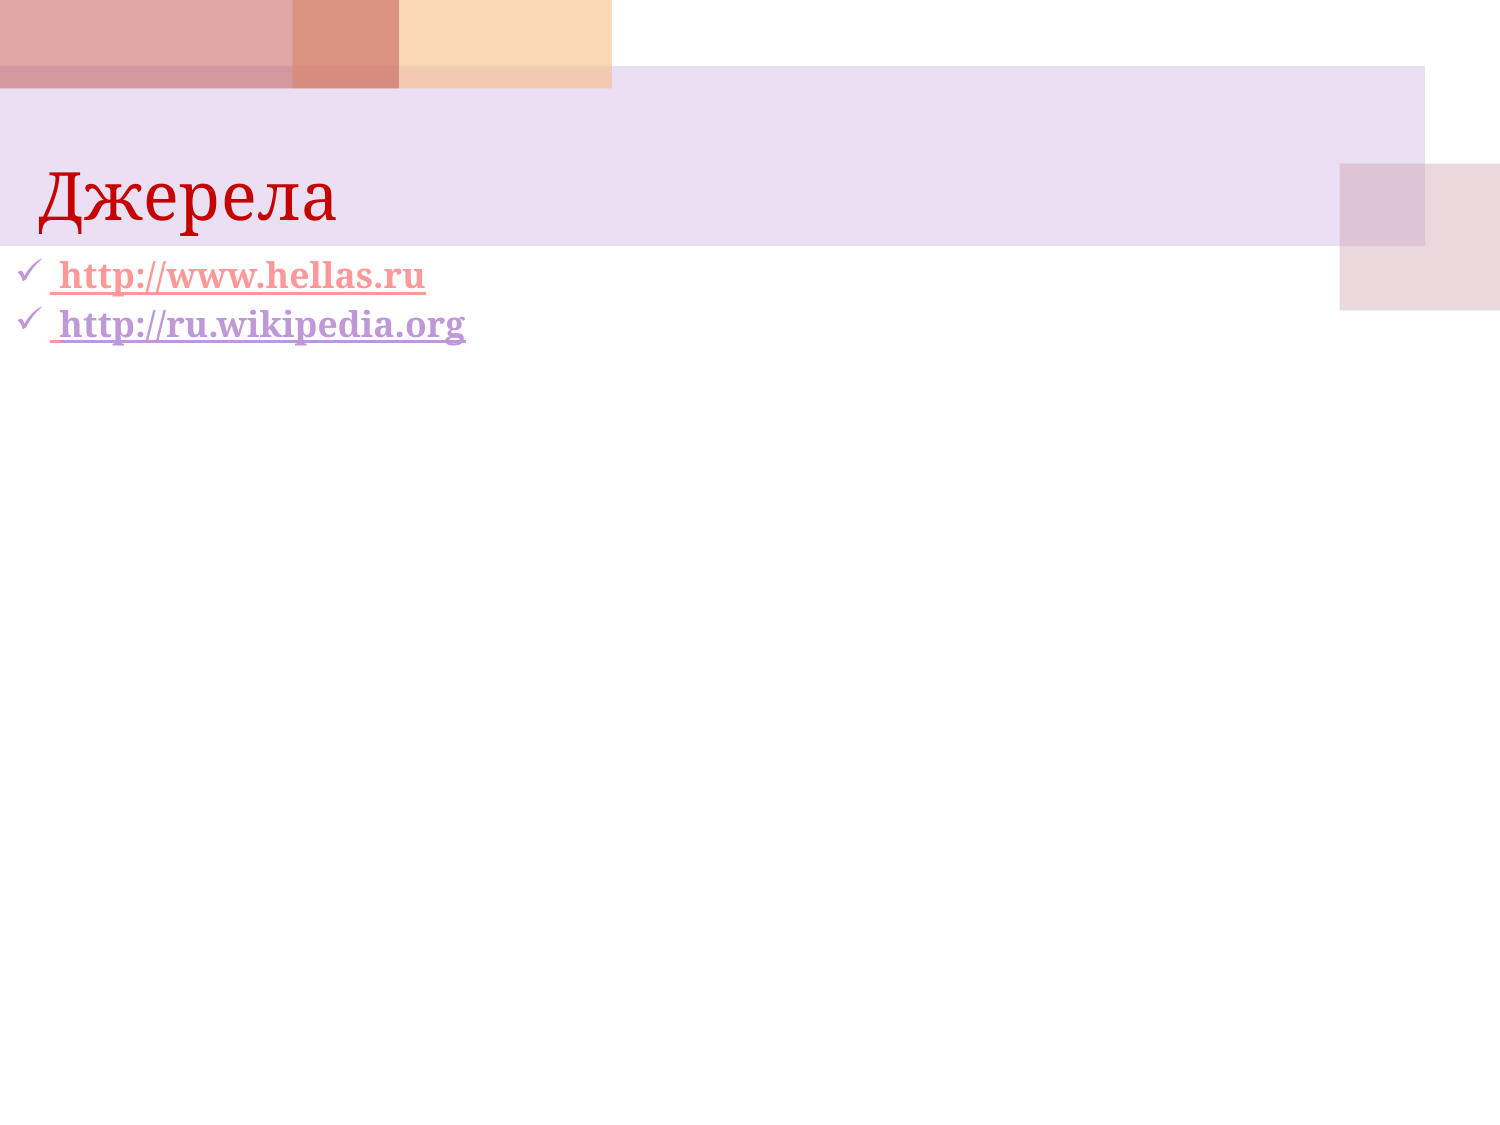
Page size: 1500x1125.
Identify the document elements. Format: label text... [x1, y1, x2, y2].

text_box http://www.hellas.ru http://ru.wikipedia.org [0, 246, 1489, 1125]
text_box Джерела [23, 0, 1500, 242]
